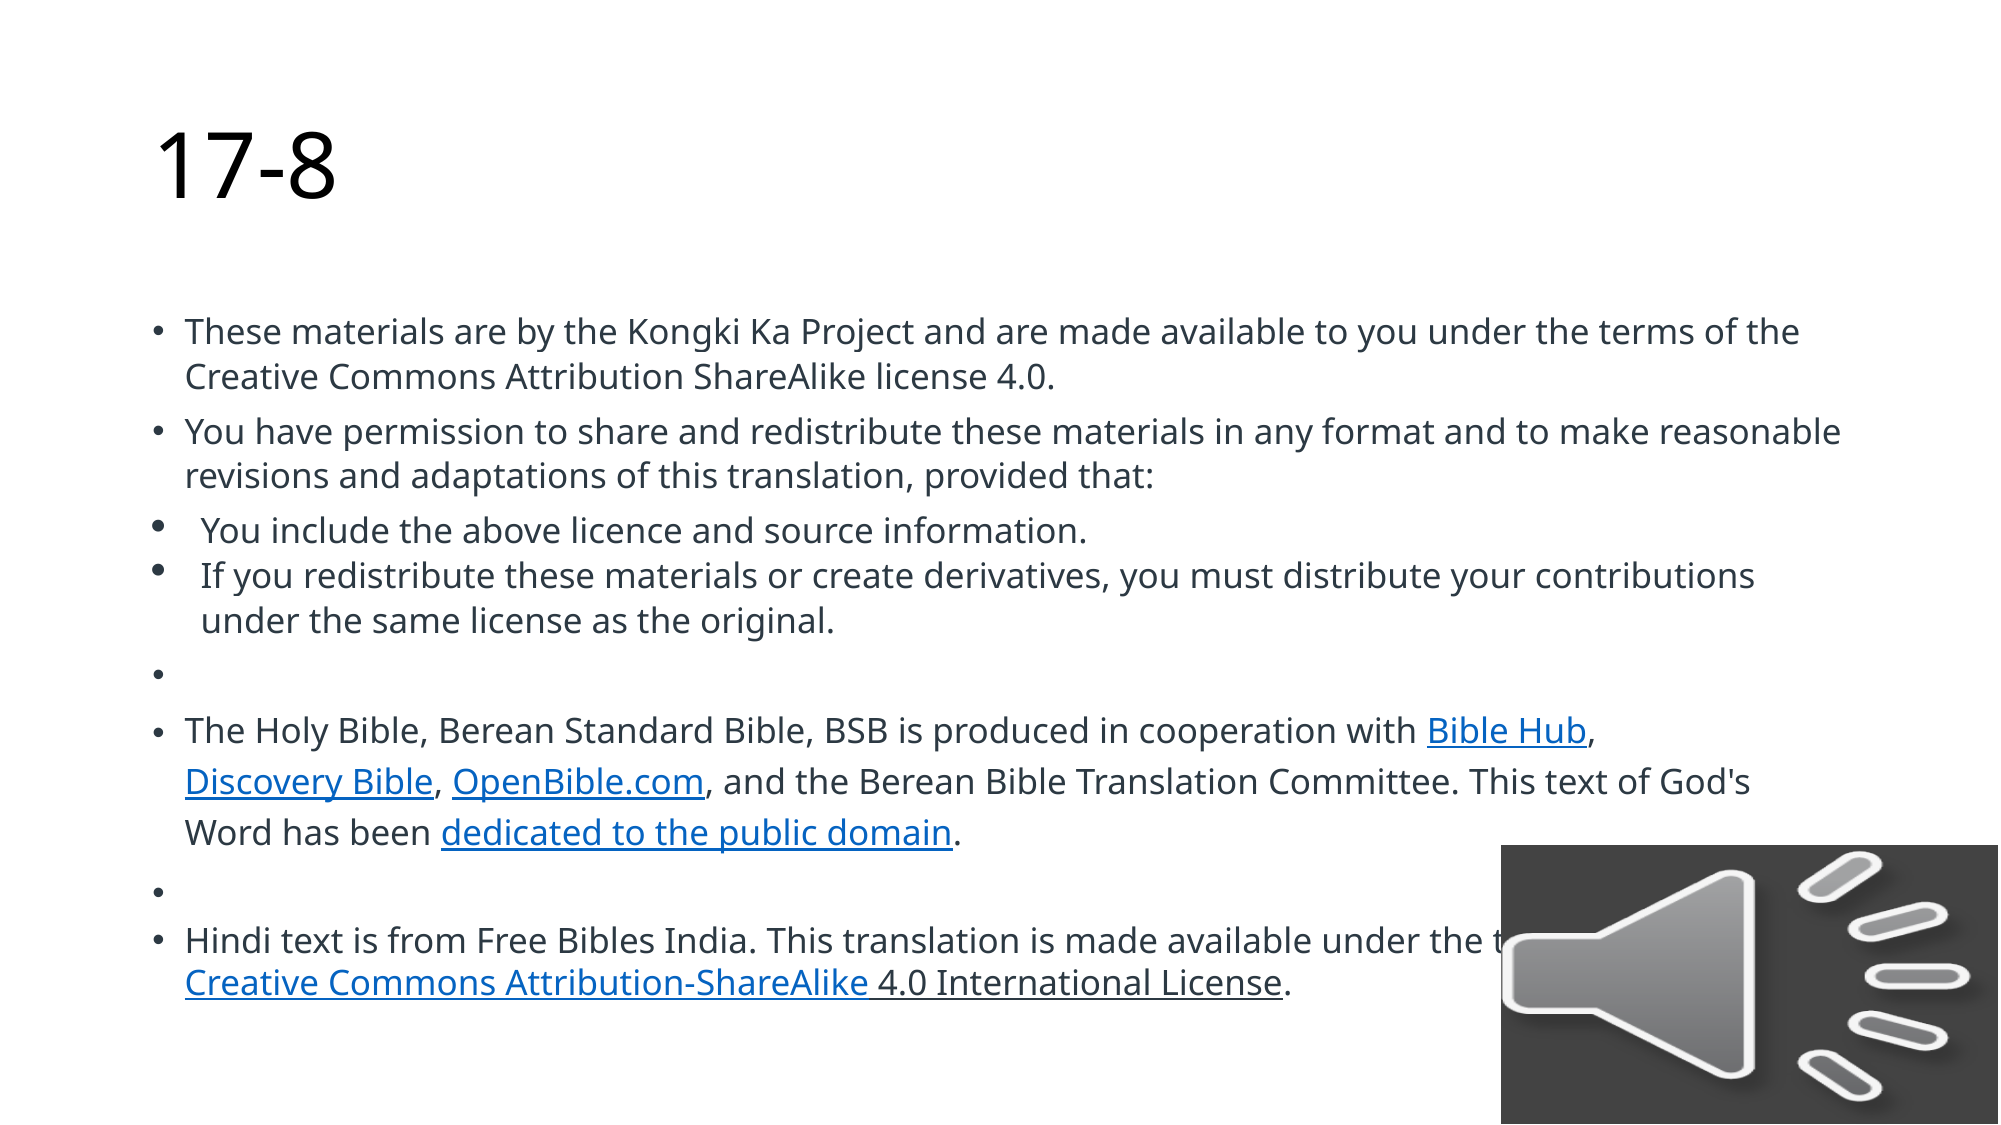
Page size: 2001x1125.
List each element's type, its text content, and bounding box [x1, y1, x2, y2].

picture [1500, 843, 2000, 1125]
list These materials are by the Kongki Ka Project and are made available to you under the terms of the Creative Commons Attribution ShareAlike license 4.0. You have permission to share and redistribute these materials in any format and to make reasonable revisions and adaptations of this translation, provided that: You include the above licence and source information. If you redistribute these materials or create derivatives, you must distribute your contributions under the same license as the original. The Holy Bible, Berean Standard Bible, BSB is produced in cooperation with Bible Hub, Discovery Bible, OpenBible.com, and the Berean Bible Translation Committee. This text of God's Word has been dedicated to the public domain. Hindi text is from Free Bibles India. This translation is made available under the terms of a Creative Commons Attribution-ShareAlike 4.0 International License. [137, 299, 1863, 1014]
title 17-8 [137, 59, 1863, 278]
